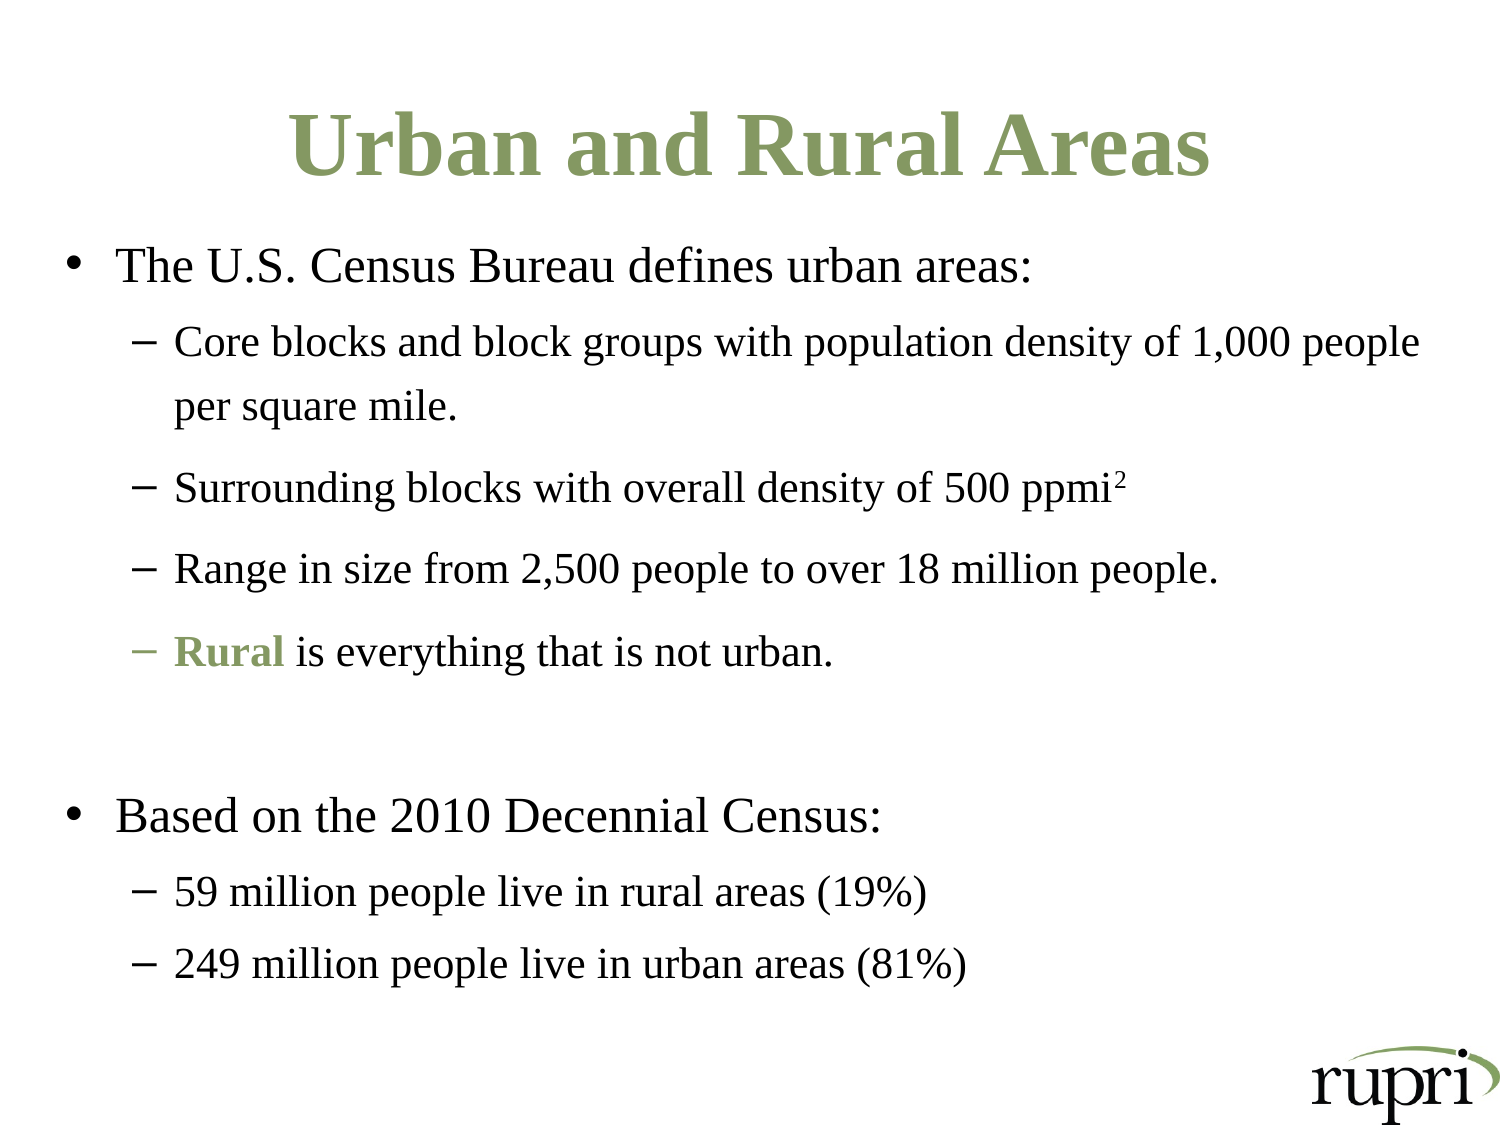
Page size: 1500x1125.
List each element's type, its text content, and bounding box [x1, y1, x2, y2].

picture [1312, 1046, 1500, 1125]
title Urban and Rural Areas [75, 45, 1425, 233]
list The U.S. Census Bureau defines urban areas: Core blocks and block groups with population density of 1,000 people per square mile. Surrounding blocks with overall density of 500 ppmi2 Range in size from 2,500 people to over 18 million people. Rural is everything that is not urban. Based on the 2010 Decennial Census: 59 million people live in rural areas (19%) 249 million people live in urban areas (81%) [50, 212, 1463, 1000]
